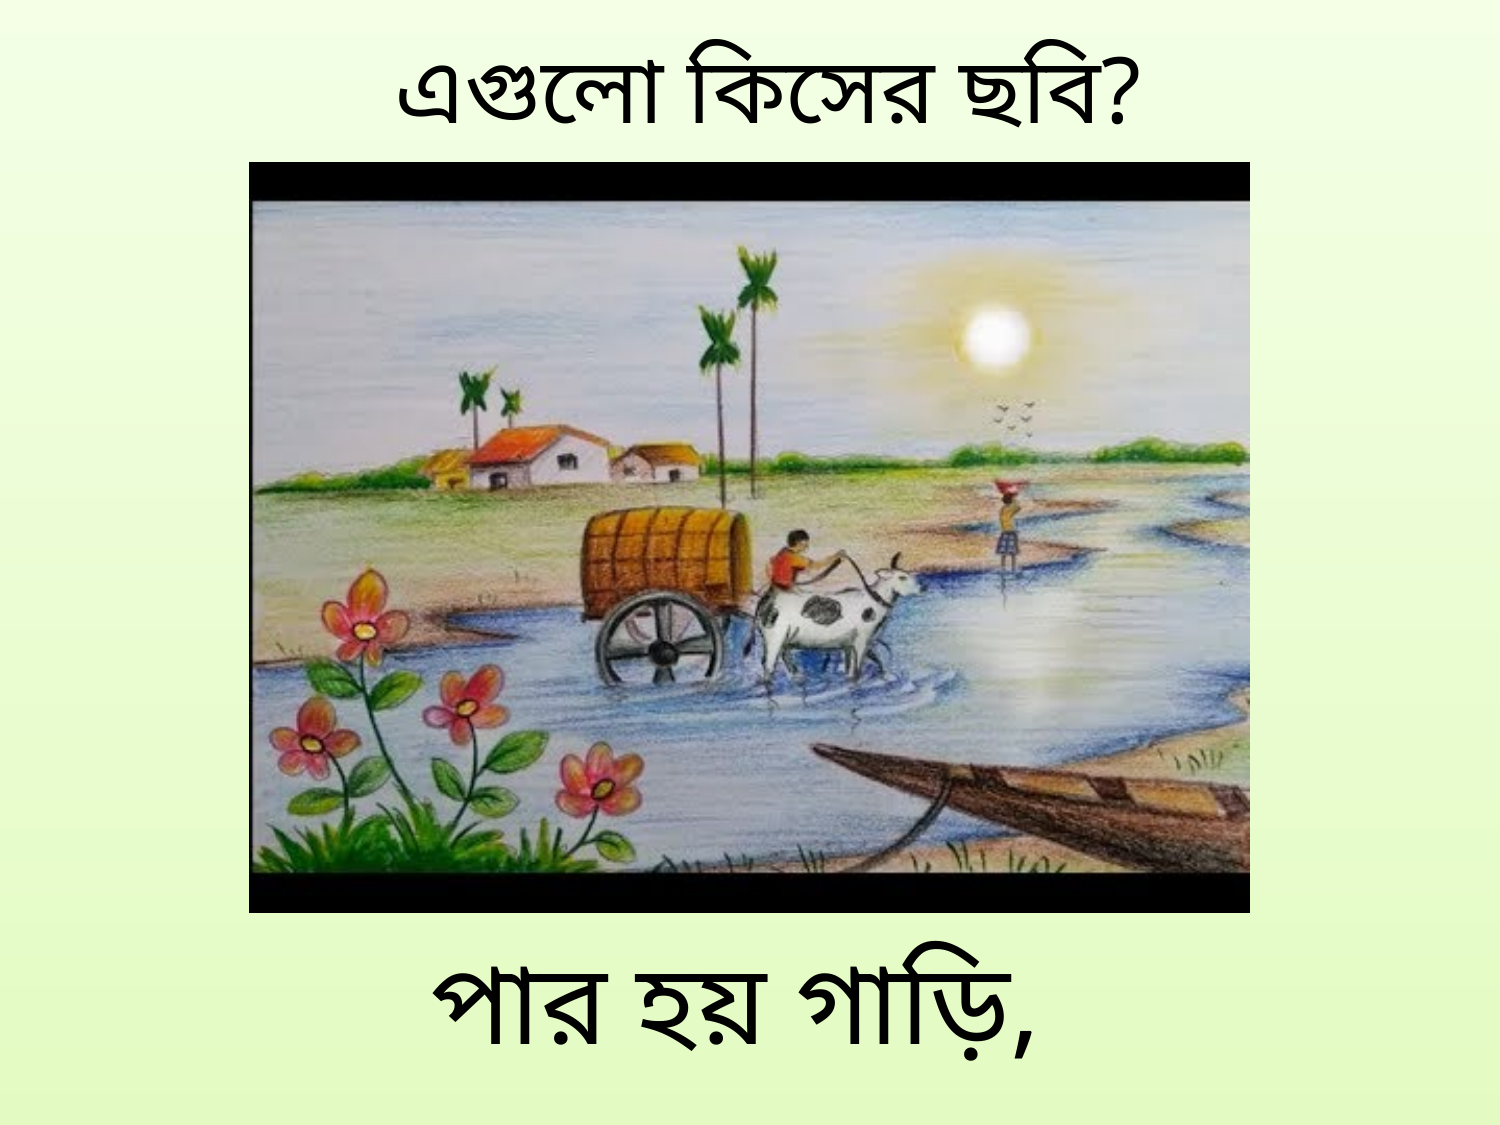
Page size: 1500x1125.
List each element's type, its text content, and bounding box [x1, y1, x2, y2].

picture [249, 162, 1251, 913]
text_box পার হয় গাড়ি, [287, 924, 1213, 1075]
text_box এগুলো কিসের ছবি? [249, 24, 1288, 150]
